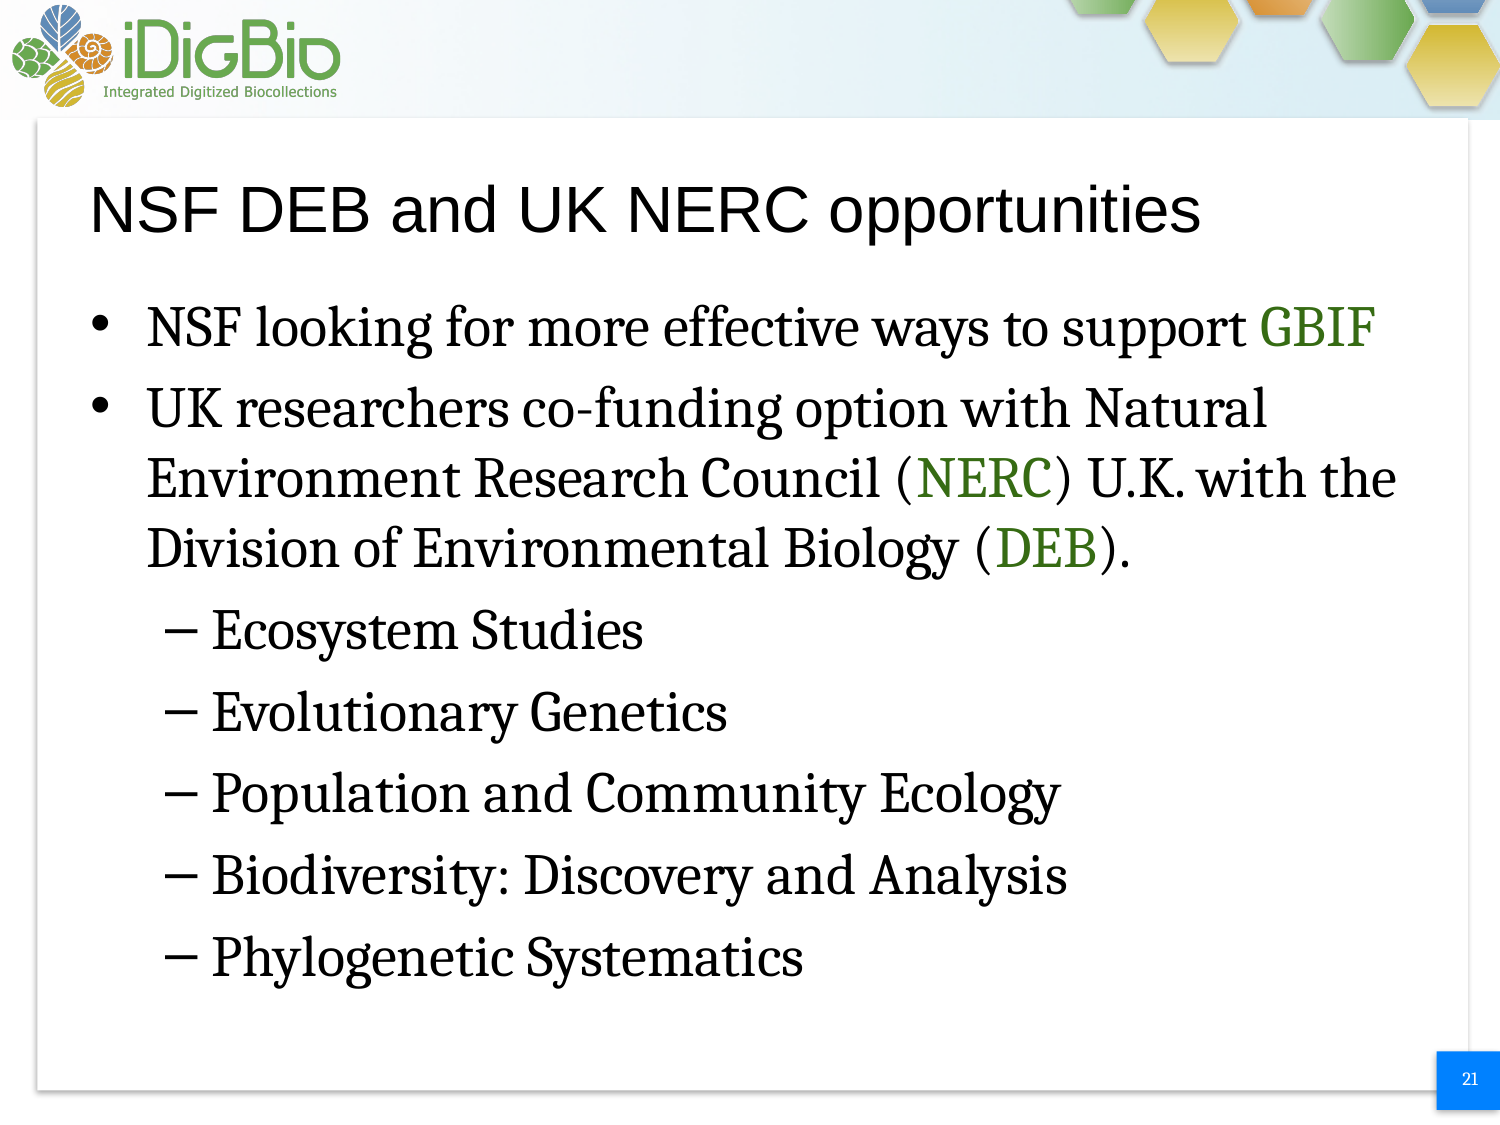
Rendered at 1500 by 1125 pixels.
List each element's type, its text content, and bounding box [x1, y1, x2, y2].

title NSF DEB and UK NERC opportunities [75, 159, 1425, 254]
picture [0, 0, 354, 116]
list NSF looking for more effective ways to support GBIF UK researchers co-funding option with Natural Environment Research Council (NERC) U.K. with the Division of Environmental Biology (DEB). Ecosystem Studies Evolutionary Genetics Population and Community Ecology Biodiversity: Discovery and Analysis Phylogenetic Systematics [75, 280, 1425, 1052]
